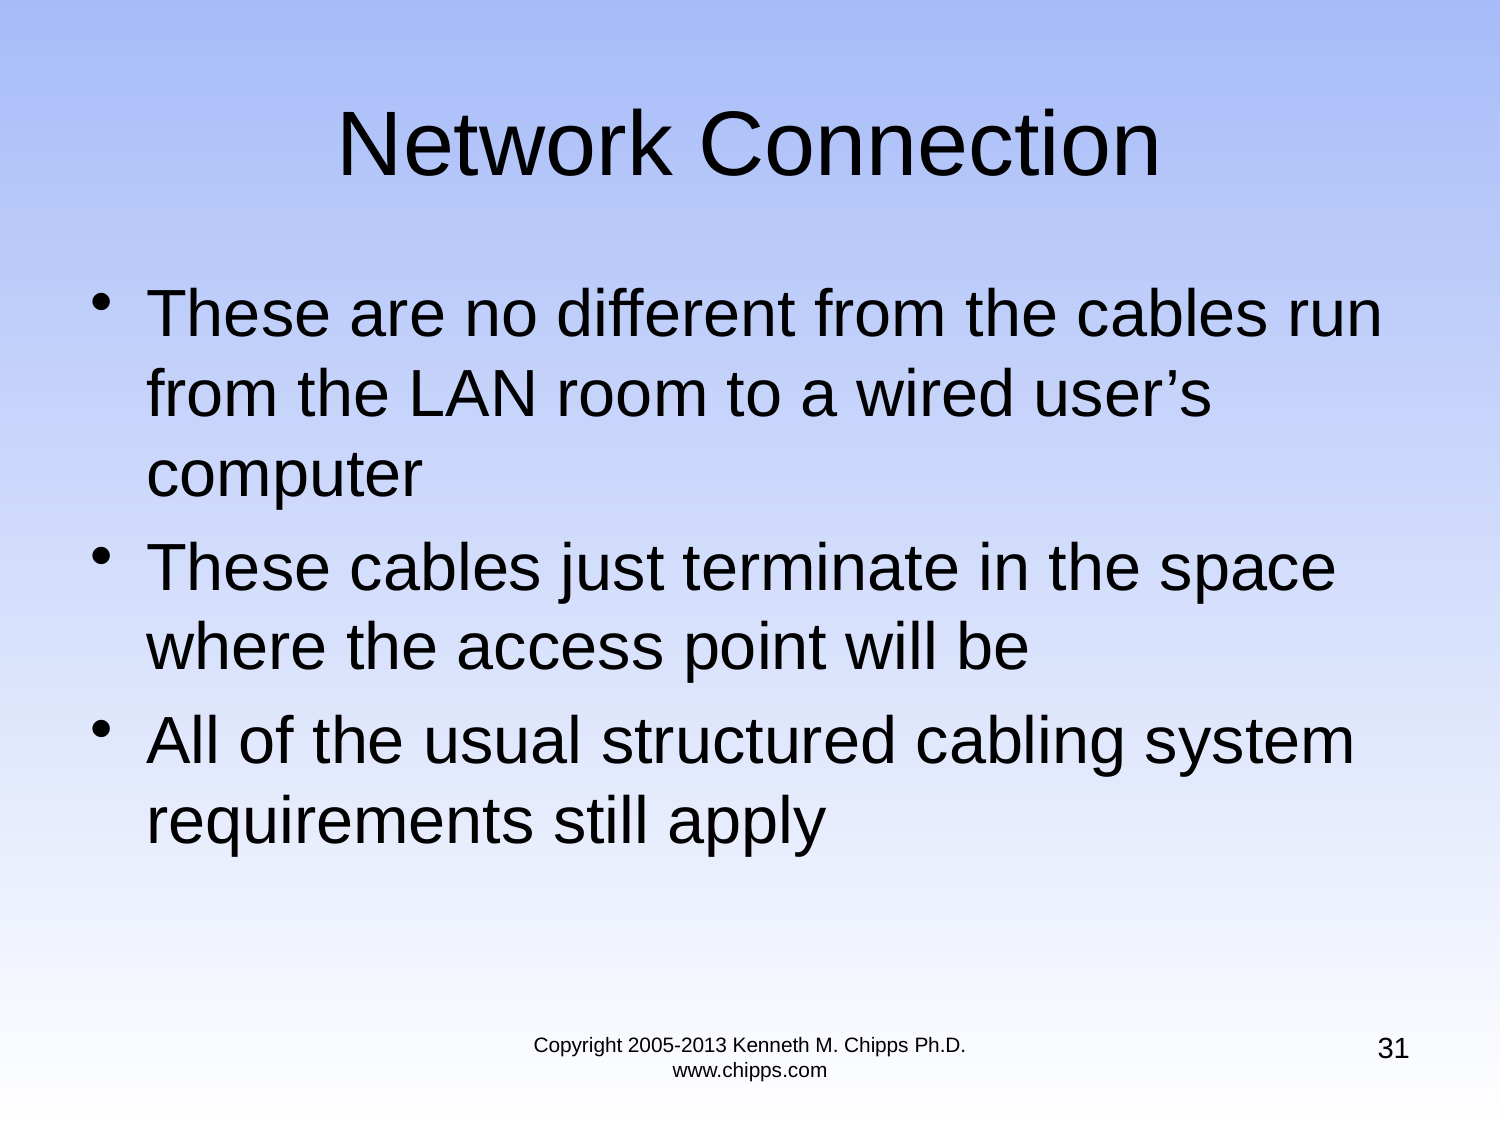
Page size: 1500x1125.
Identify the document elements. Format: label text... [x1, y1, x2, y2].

title Network Connection [75, 45, 1425, 233]
slide_number 31 [1074, 1021, 1426, 1101]
list These are no different from the cables run from the LAN room to a wired user’s computer These cables just terminate in the space where the access point will be All of the usual structured cabling system requirements still apply [75, 262, 1425, 1005]
footer Copyright 2005-2013 Kenneth M. Chipps Ph.D. www.chipps.com [449, 1024, 1051, 1103]
